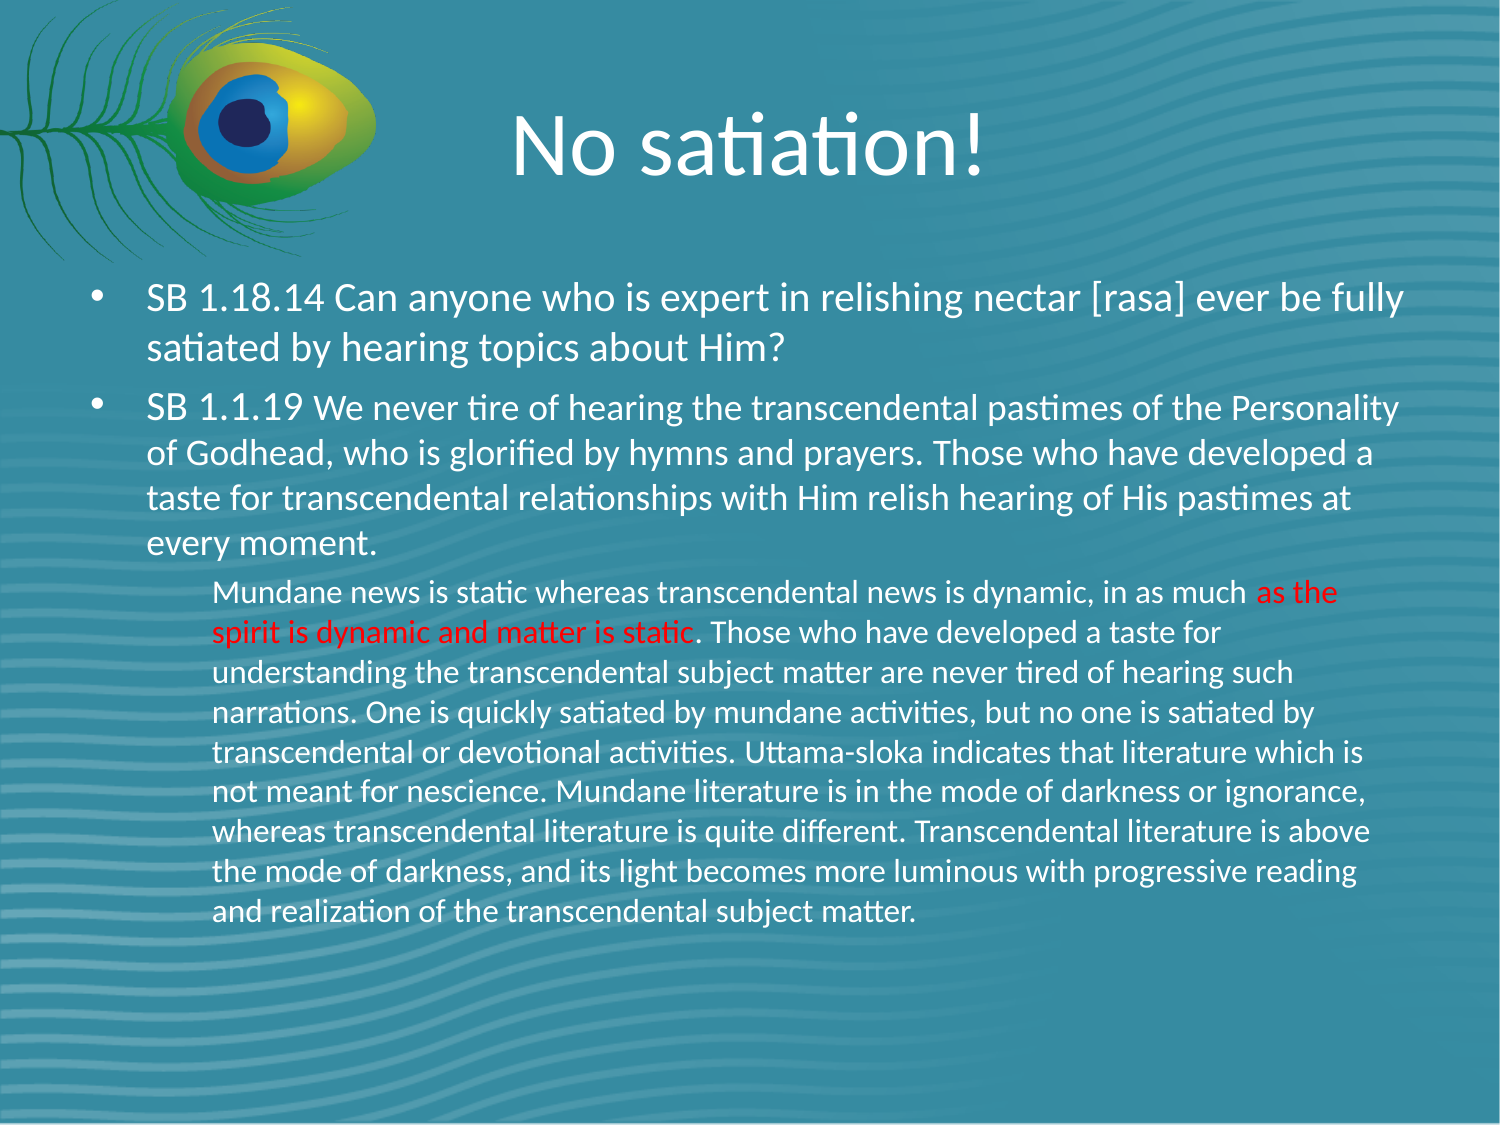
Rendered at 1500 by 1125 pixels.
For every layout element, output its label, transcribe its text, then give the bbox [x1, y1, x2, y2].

list SB 1.18.14 Can anyone who is expert in relishing nectar [rasa] ever be fully satiated by hearing topics about Him? SB 1.1.19 We never tire of hearing the transcendental pastimes of the Personality of Godhead, who is glorified by hymns and prayers. Those who have developed a taste for transcendental relationships with Him relish hearing of His pastimes at every moment. Mundane news is static whereas transcendental news is dynamic, in as much as the spirit is dynamic and matter is static. Those who have developed a taste for understanding the transcendental subject matter are never tired of hearing such narrations. One is quickly satiated by mundane activities, but no one is satiated by transcendental or devotional activities. Uttama-sloka indicates that literature which is not meant for nescience. Mundane literature is in the mode of darkness or ignorance, whereas transcendental literature is quite different. Transcendental literature is above the mode of darkness, and its light becomes more luminous with progressive reading and realization of the transcendental subject matter. [74, 262, 1426, 1006]
title No satiation! [74, 44, 1426, 233]
picture [0, 0, 376, 263]
